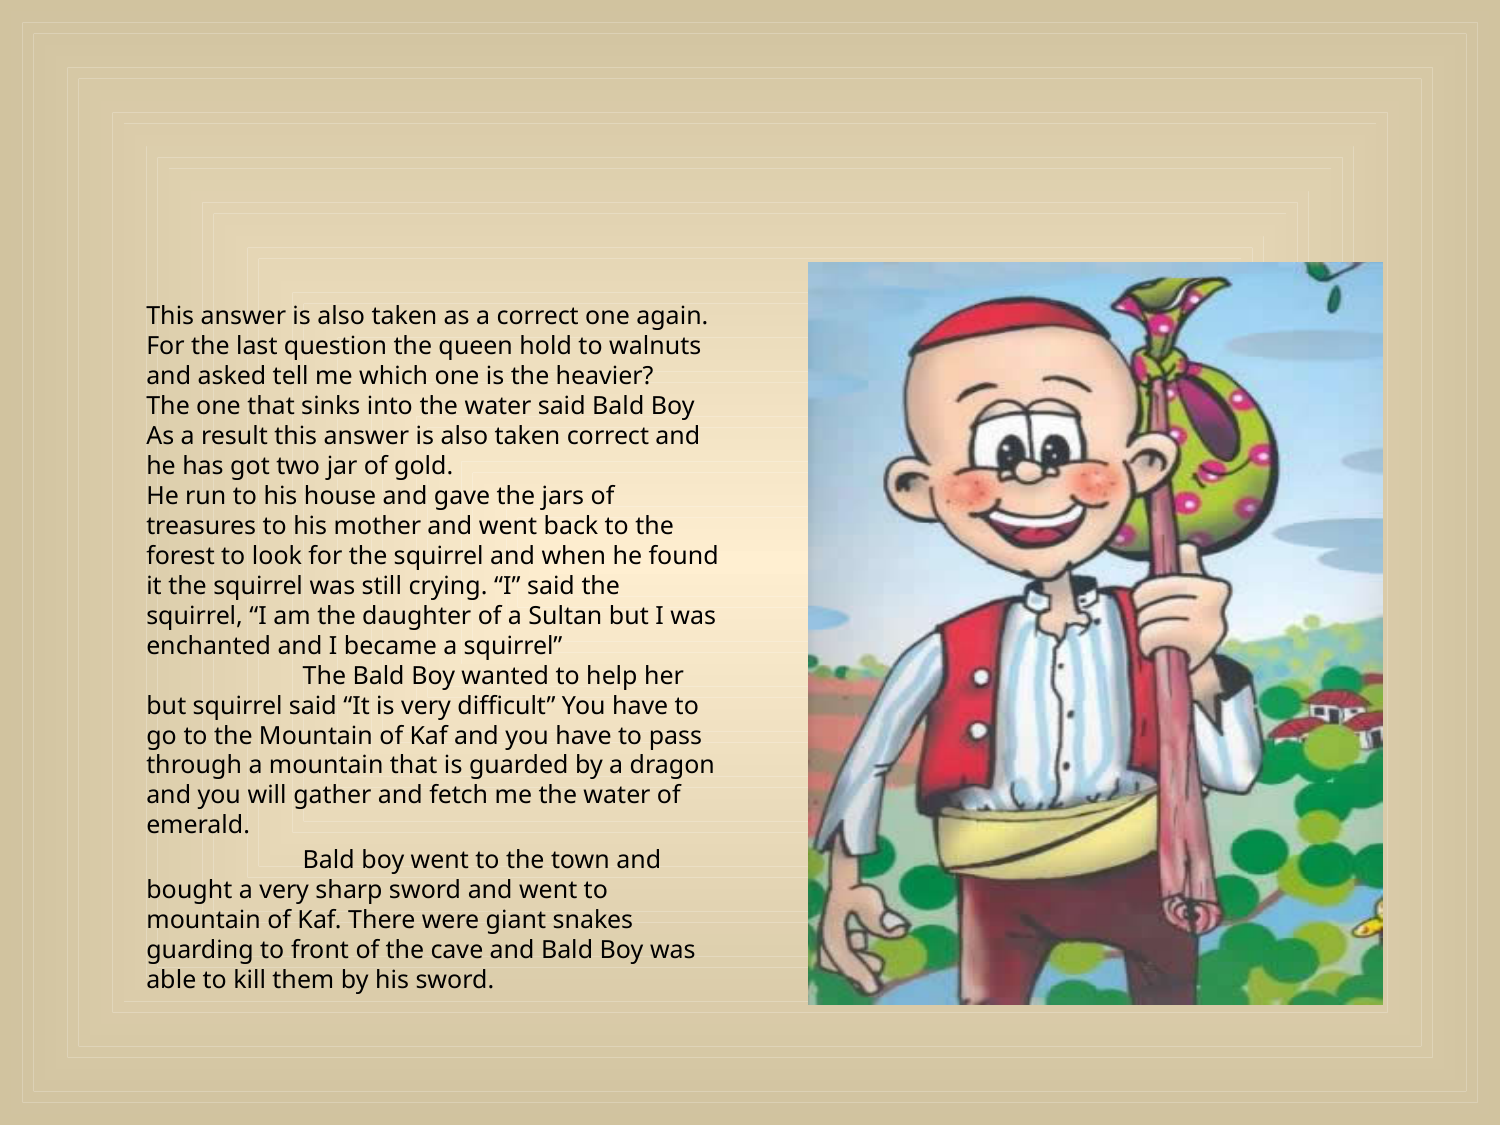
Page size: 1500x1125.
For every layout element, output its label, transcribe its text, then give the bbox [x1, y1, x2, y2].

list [808, 262, 1383, 1006]
list This answer is also taken as a correct one again. For the last question the queen hold to walnuts and asked tell me which one is the heavier? The one that sinks into the water said Bald Boy As a result this answer is also taken correct and he has got two jar of gold. He run to his house and gave the jars of treasures to his mother and went back to the forest to look for the squirrel and when he found it the squirrel was still crying. “I” said the squirrel, “I am the daughter of a Sultan but I was enchanted and I became a squirrel” The Bald Boy wanted to help her but squirrel said “It is very difficult” You have to go to the Mountain of Kaf and you have to pass through a mountain that is guarded by a dragon and you will gather and fetch me the water of emerald. Bald boy went to the town and bought a very sharp sword and went to mountain of Kaf. There were giant snakes guarding to front of the cave and Bald Boy was able to kill them by his sword. [75, 262, 738, 1005]
